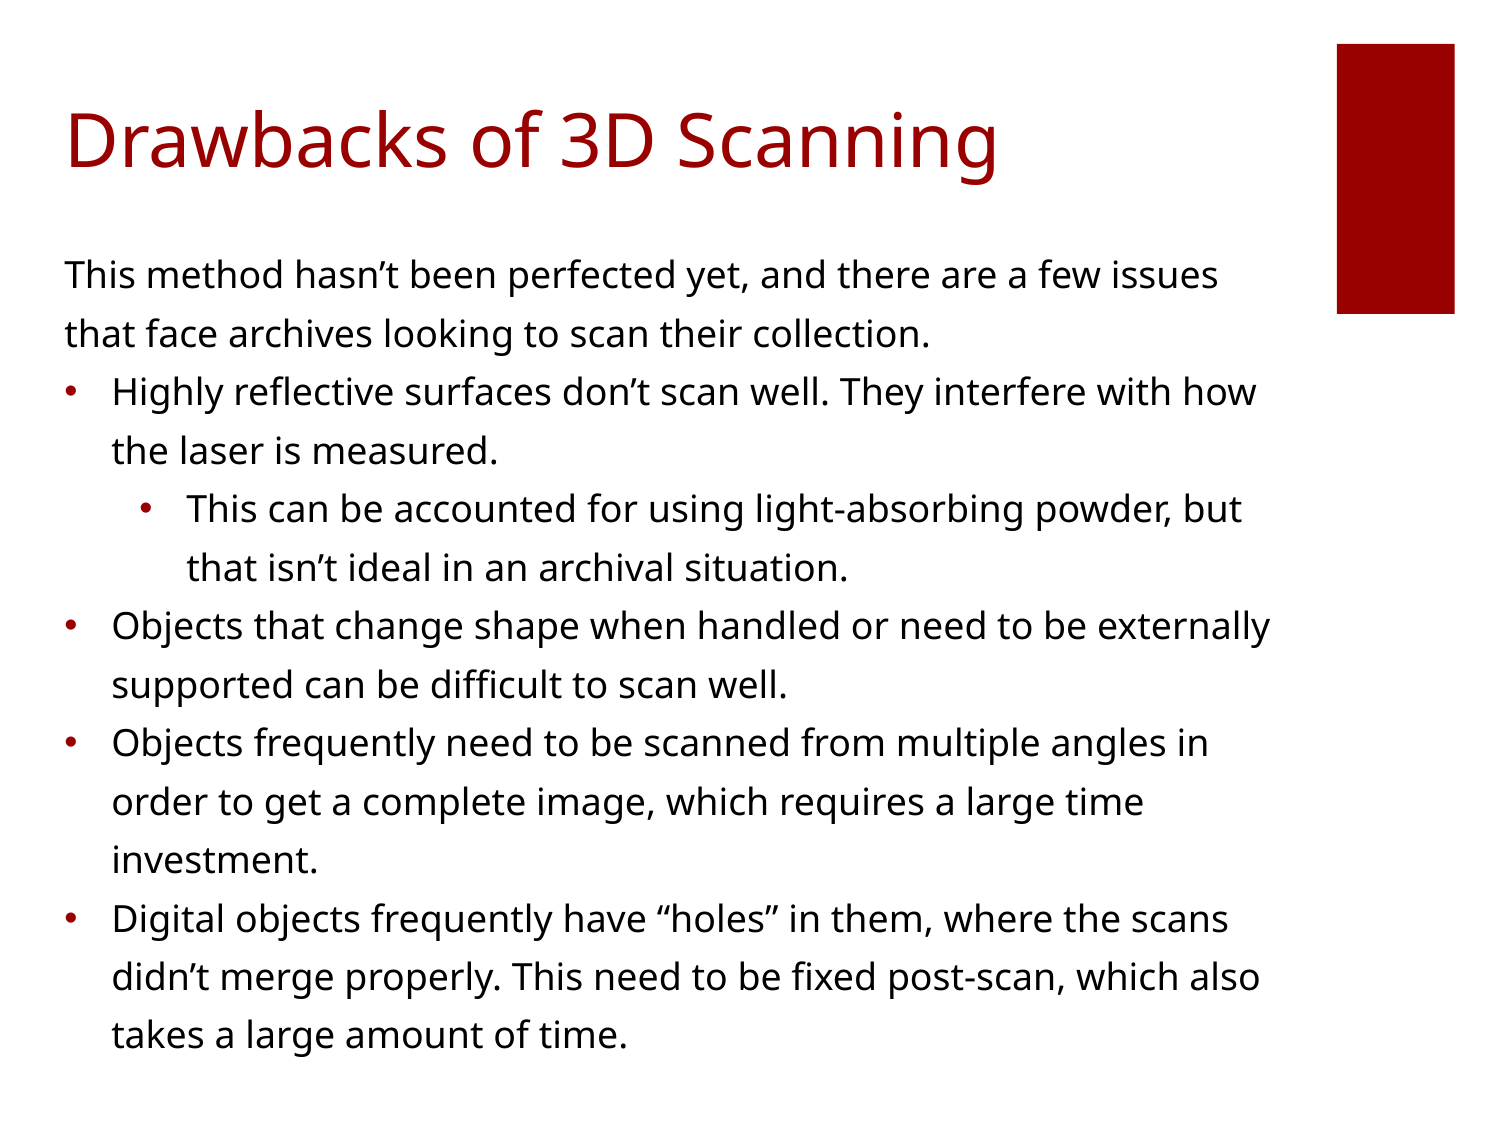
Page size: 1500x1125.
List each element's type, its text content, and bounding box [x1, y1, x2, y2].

text_box This method hasn’t been perfected yet, and there are a few issues that face archives looking to scan their collection. Highly reflective surfaces don’t scan well. They interfere with how the laser is measured. This can be accounted for using light-absorbing powder, but that isn’t ideal in an archival situation. Objects that change shape when handled or need to be externally supported can be difficult to scan well. Objects frequently need to be scanned from multiple angles in order to get a complete image, which requires a large time investment. Digital objects frequently have “holes” in them, where the scans didn’t merge properly. This need to be fixed post-scan, which also takes a large amount of time. [49, 230, 1315, 1064]
title Drawbacks of 3D Scanning [49, 44, 1118, 190]
